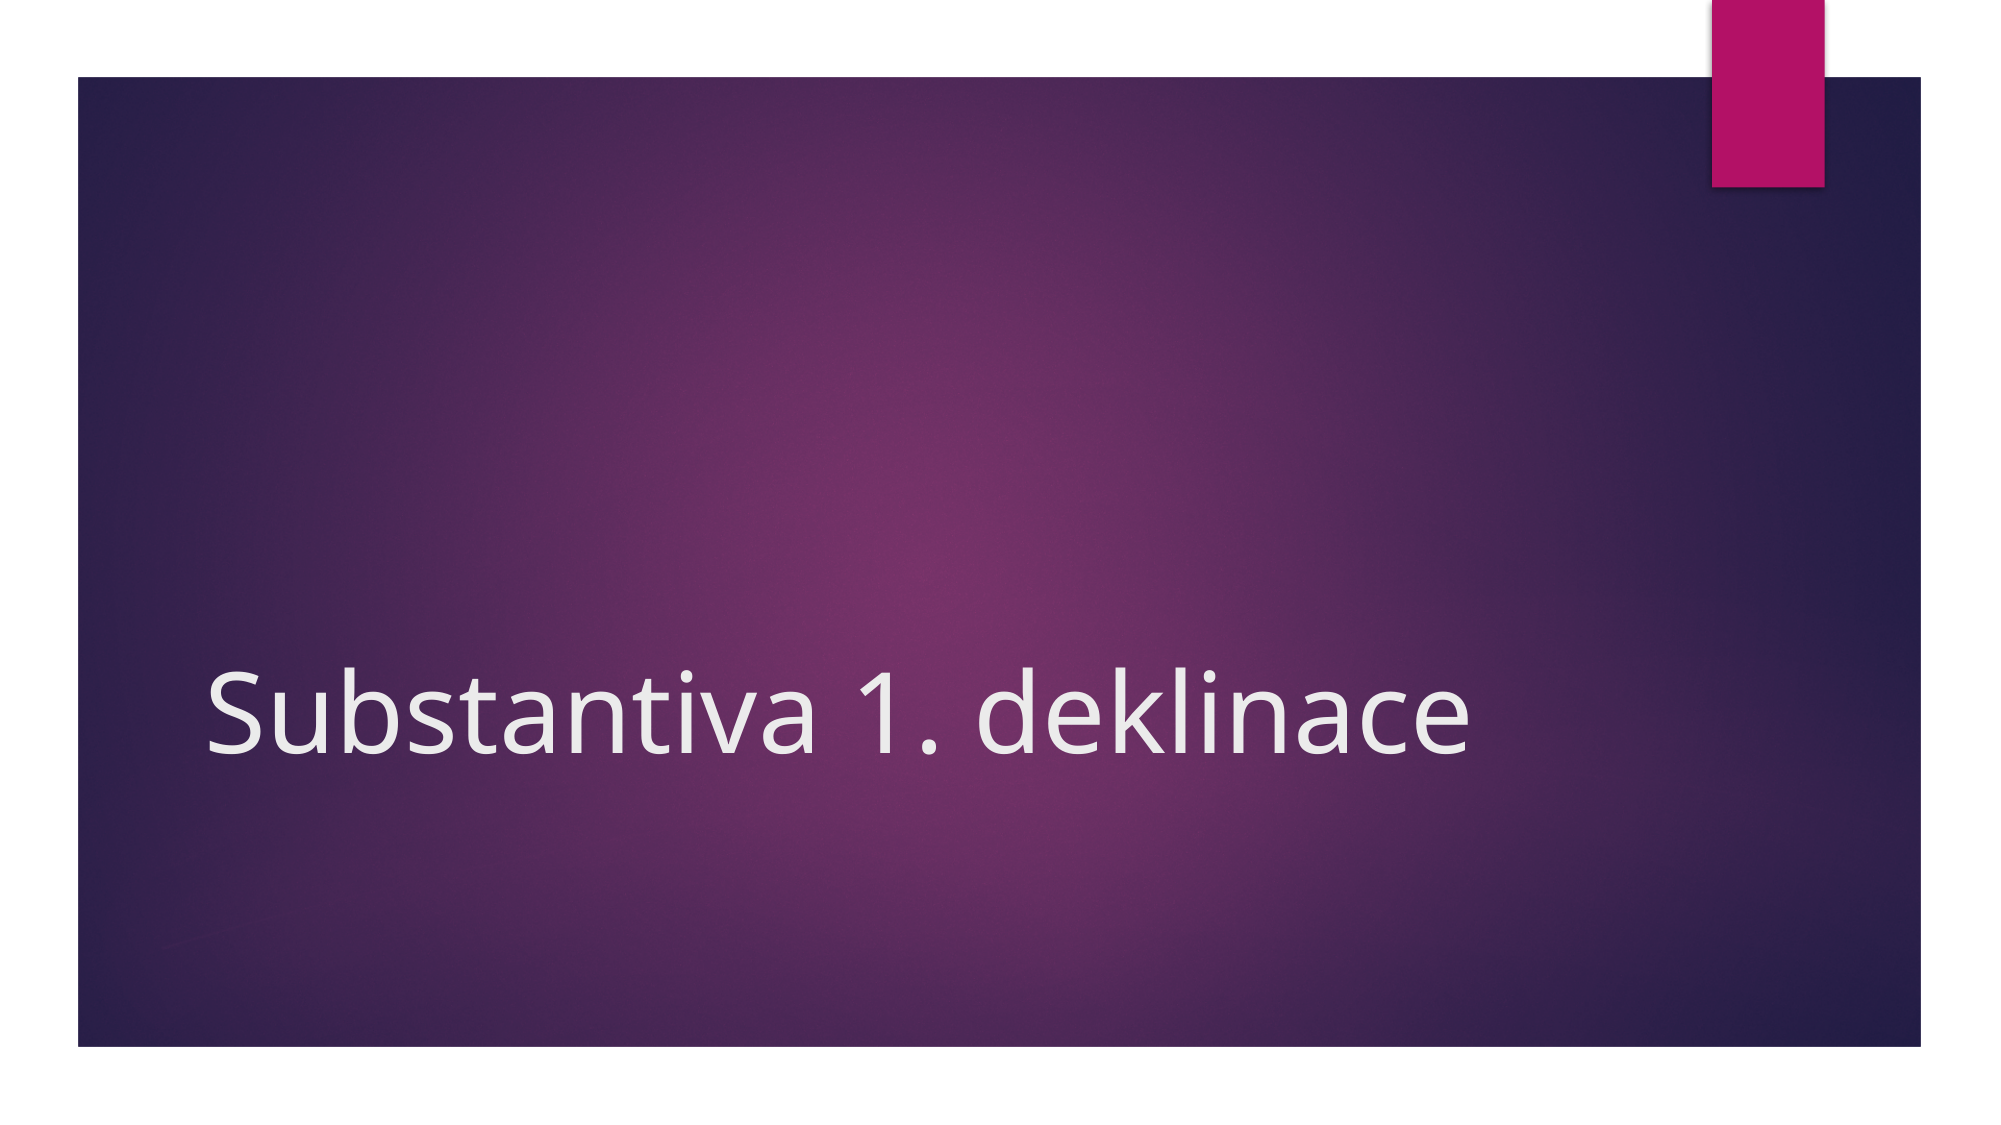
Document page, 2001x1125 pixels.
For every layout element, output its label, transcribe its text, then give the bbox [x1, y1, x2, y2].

title Substantiva 1. deklinace [189, 344, 1638, 784]
